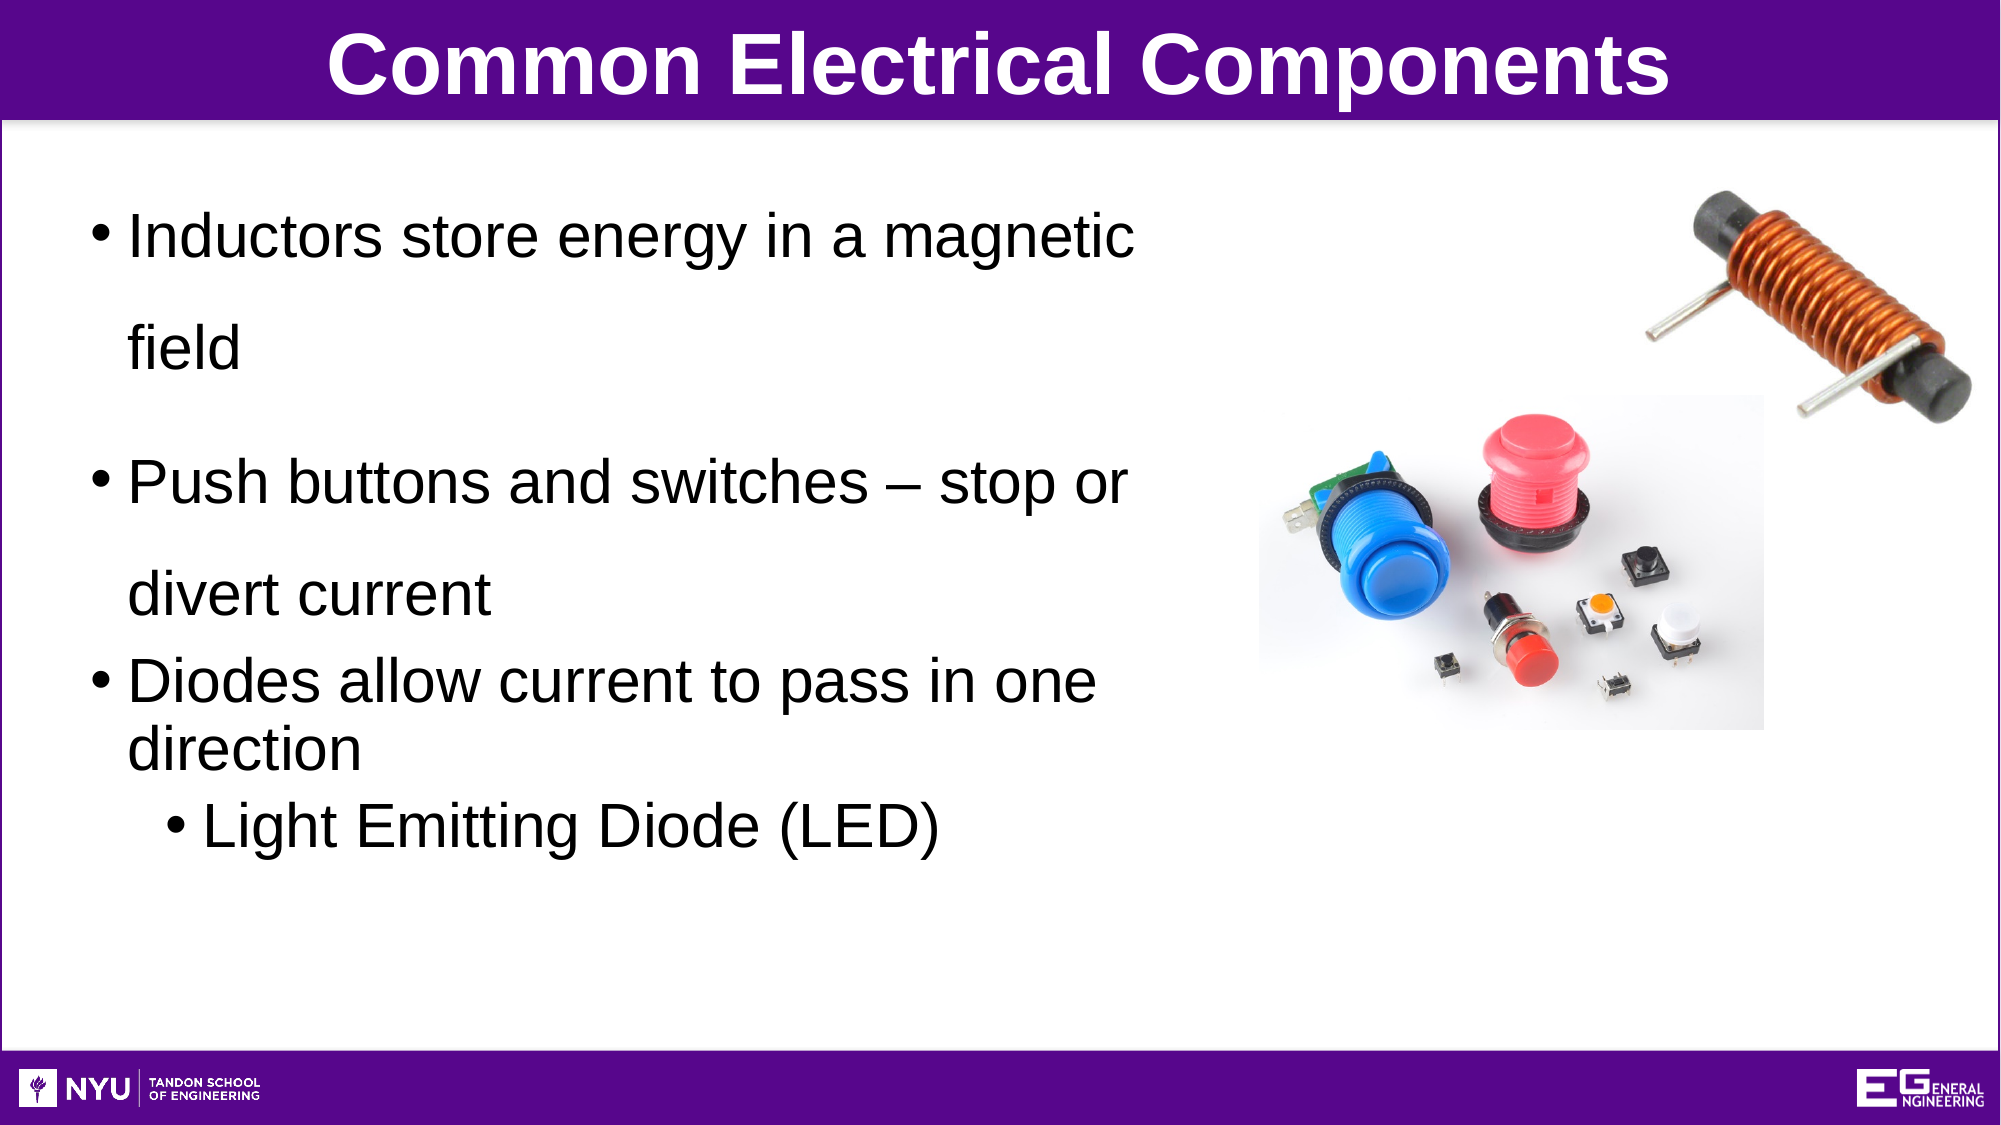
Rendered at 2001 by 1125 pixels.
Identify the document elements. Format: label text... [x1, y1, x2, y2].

picture [19, 1069, 260, 1107]
picture [1856, 1069, 1984, 1107]
list Inductors store energy in a magnetic field Push buttons and switches – stop or divert current Diodes allow current to pass in one direction Light Emitting Diode (LED) [0, 149, 1183, 1026]
picture [1259, 136, 1985, 730]
list Common Electrical Components [0, 0, 2000, 120]
